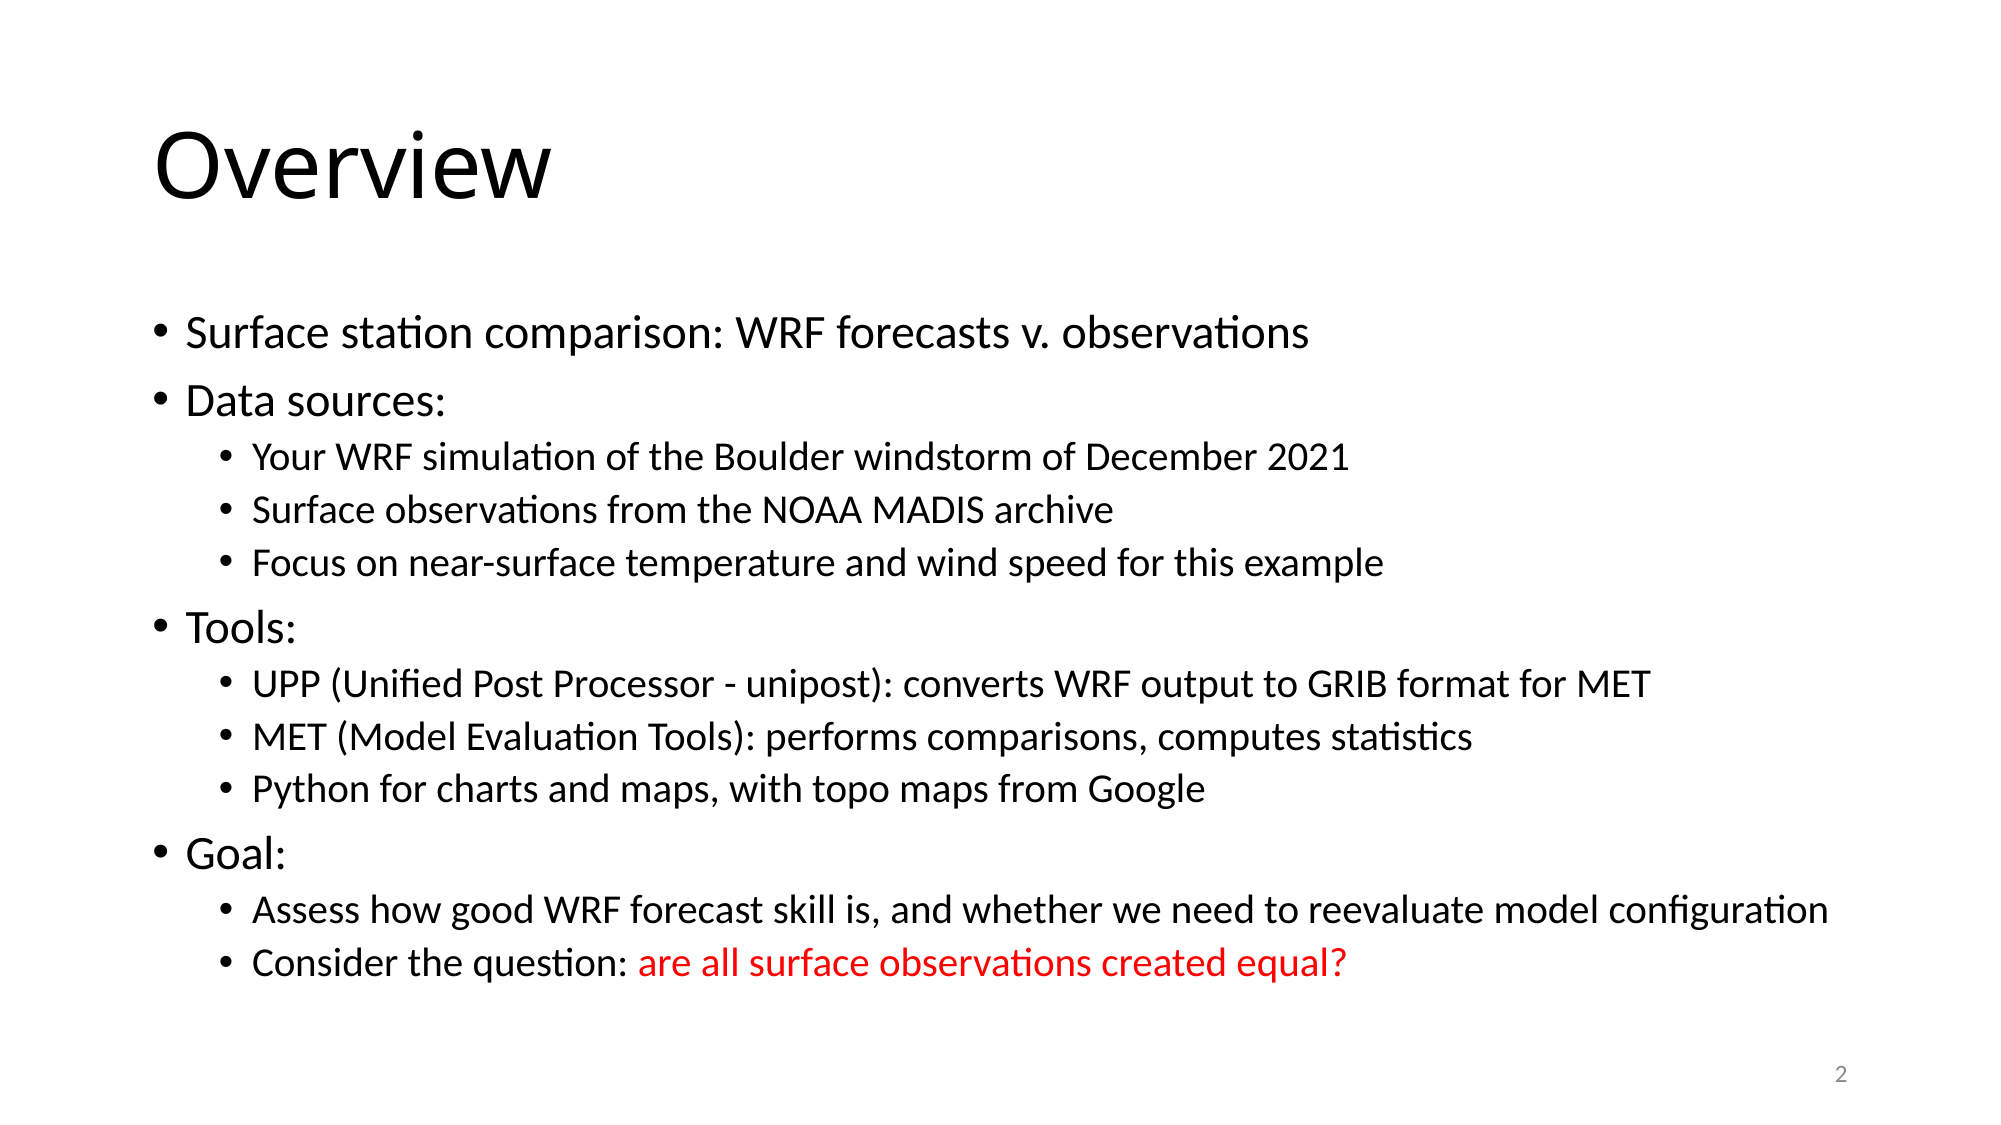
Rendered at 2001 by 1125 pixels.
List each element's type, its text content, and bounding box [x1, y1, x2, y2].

title Overview [137, 59, 1863, 278]
list Surface station comparison: WRF forecasts v. observations Data sources: Your WRF simulation of the Boulder windstorm of December 2021 Surface observations from the NOAA MADIS archive Focus on near-surface temperature and wind speed for this example Tools: UPP (Unified Post Processor - unipost): converts WRF output to GRIB format for MET MET (Model Evaluation Tools): performs comparisons, computes statistics Python for charts and maps, with topo maps from Google Goal: Assess how good WRF forecast skill is, and whether we need to reevaluate model configuration Consider the question: are all surface observations created equal? [137, 299, 1863, 1014]
slide_number 2 [1412, 1042, 1863, 1103]
